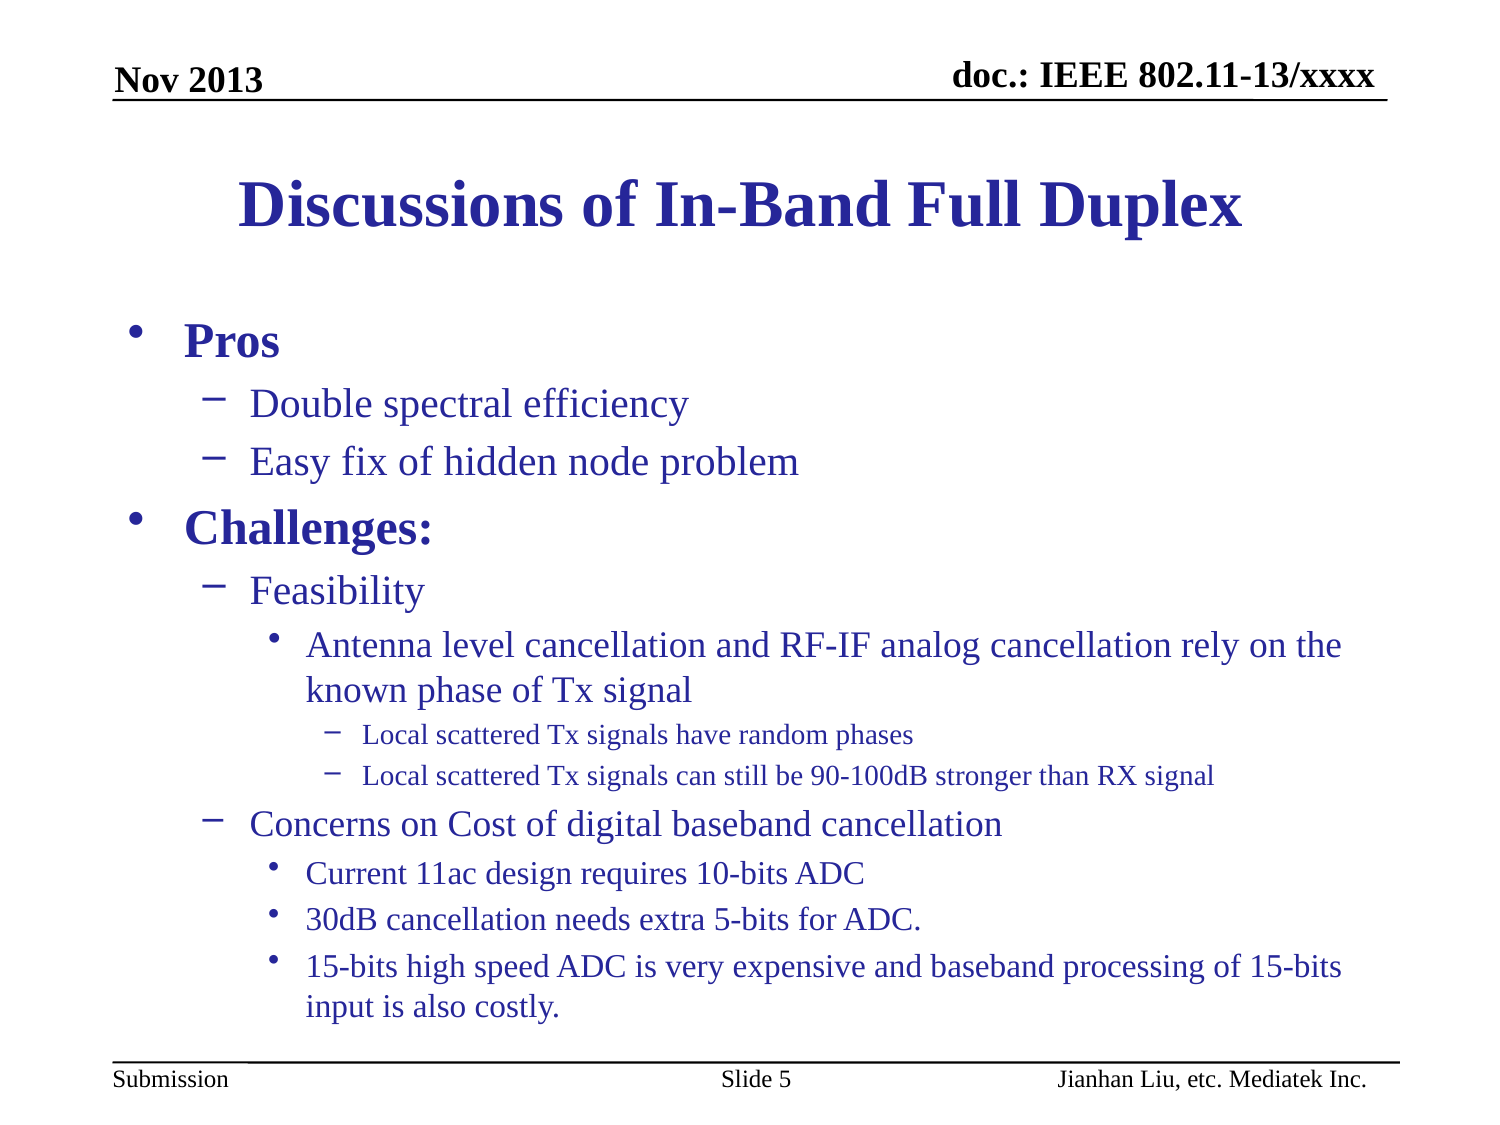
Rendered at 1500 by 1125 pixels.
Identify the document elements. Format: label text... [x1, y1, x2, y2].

footer Jianhan Liu, etc. Mediatek Inc. [1042, 1055, 1406, 1113]
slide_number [114, 54, 265, 101]
slide_number Slide 5 [712, 1061, 800, 1093]
title Discussions of In-Band Full Duplex [112, 112, 1388, 288]
list Pros Double spectral efficiency Easy fix of hidden node problem Challenges: Feasibility Antenna level cancellation and RF-IF analog cancellation rely on the known phase of Tx signal Local scattered Tx signals have random phases Local scattered Tx signals can still be 90-100dB stronger than RX signal Concerns on Cost of digital baseband cancellation Current 11ac design requires 10-bits ADC 30dB cancellation needs extra 5-bits for ADC. 15-bits high speed ADC is very expensive and baseband processing of 15-bits input is also costly. [112, 299, 1388, 976]
